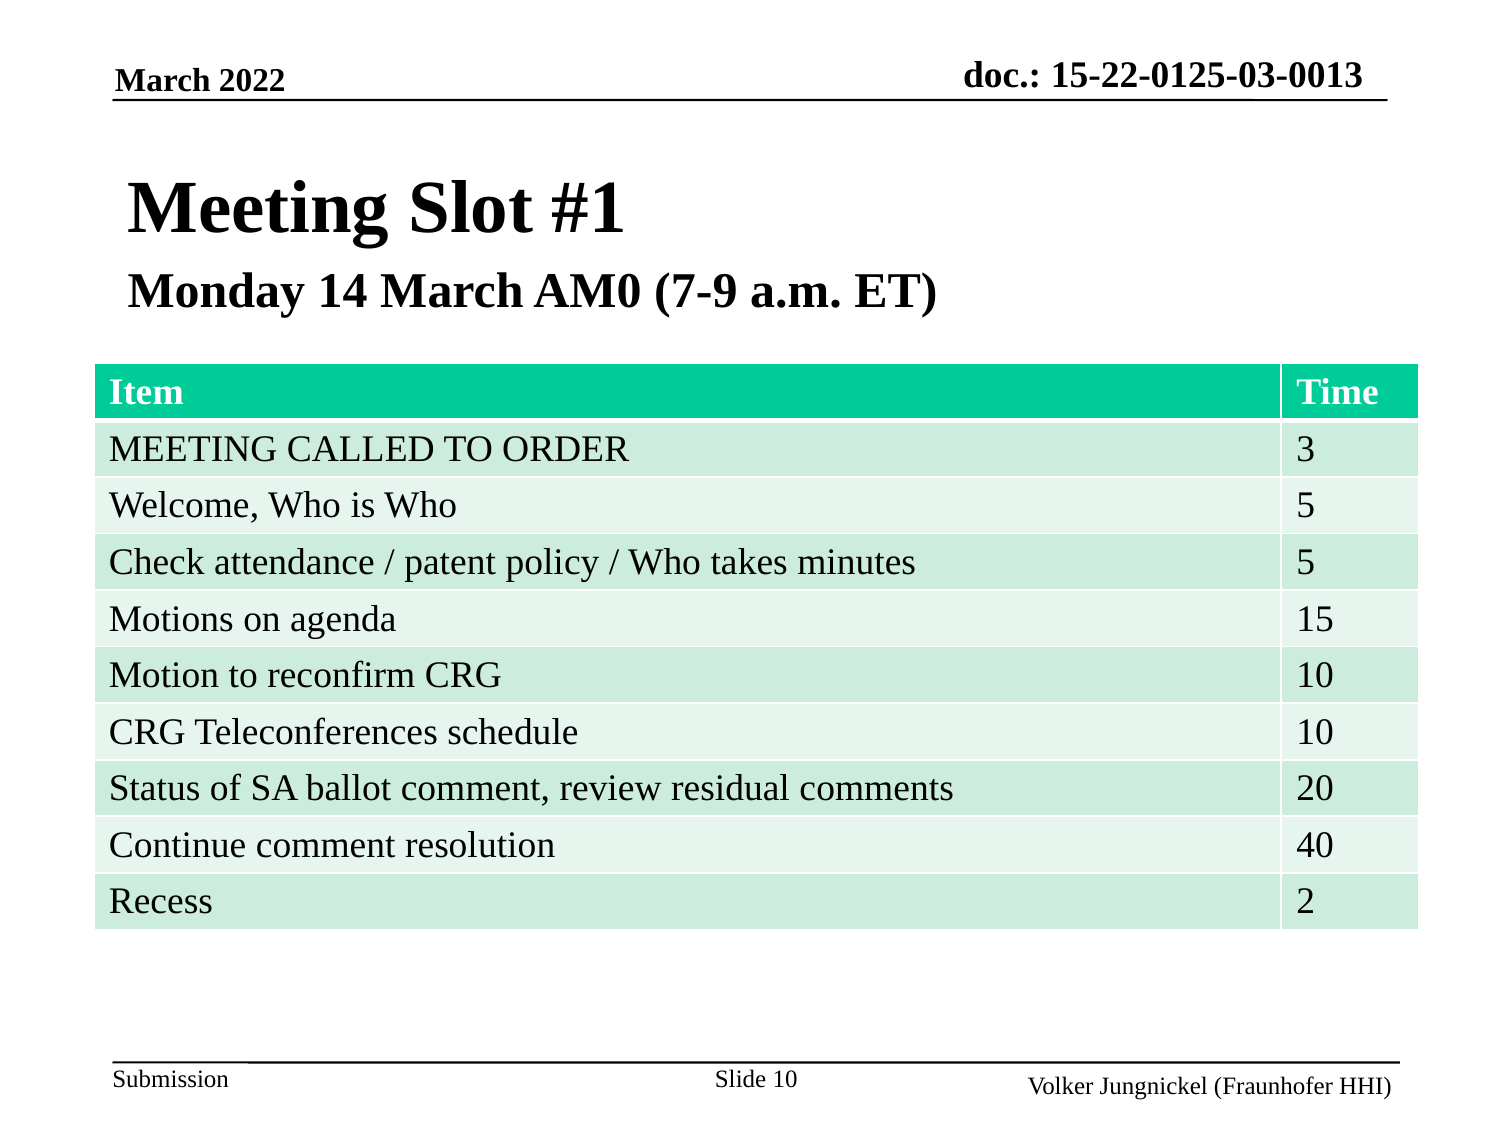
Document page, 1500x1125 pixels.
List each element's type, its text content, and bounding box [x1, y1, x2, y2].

table_header Item [95, 364, 1280, 418]
table_cell Motion to reconfirm CRG [95, 647, 1280, 702]
table_cell 3 [1282, 423, 1418, 476]
table_cell Continue comment resolution [95, 817, 1280, 872]
table_cell 20 [1282, 761, 1418, 815]
table_cell 15 [1282, 591, 1418, 646]
table_cell 40 [1282, 817, 1418, 872]
table_cell 5 [1282, 478, 1418, 533]
footer Volker Jungnickel (Fraunhofer HHI) [1012, 1062, 1439, 1100]
table_cell Motions on agenda [95, 591, 1280, 646]
table_cell 10 [1282, 647, 1418, 702]
table_cell Status of SA ballot comment, review residual comments [95, 761, 1280, 815]
table_cell 5 [1282, 534, 1418, 589]
table_cell Recess [95, 874, 1280, 929]
table_cell Check attendance / patent policy / Who takes minutes [95, 534, 1280, 589]
table_cell Welcome, Who is Who [95, 478, 1280, 533]
table_cell MEETING CALLED TO ORDER [95, 423, 1280, 476]
table_cell CRG Teleconferences schedule [95, 704, 1280, 759]
text_box Meeting Slot #1 Monday 14 March AM0 (7-9 a.m. ET) [112, 149, 1388, 362]
table_cell 2 [1282, 874, 1418, 929]
table_cell 10 [1282, 704, 1418, 759]
table_header Time [1282, 364, 1418, 418]
slide_number Slide 10 [711, 1061, 801, 1093]
